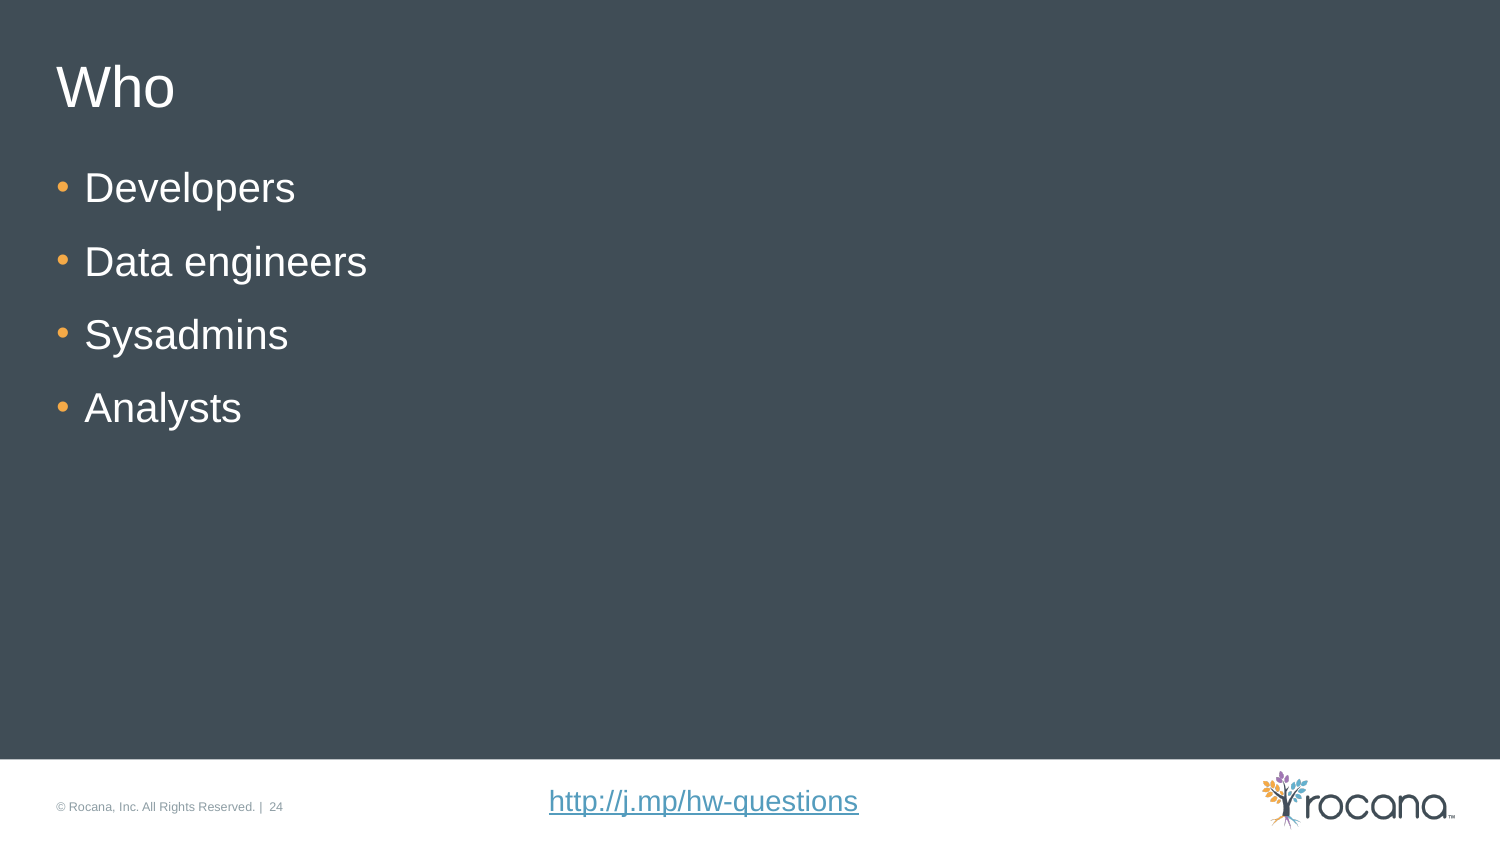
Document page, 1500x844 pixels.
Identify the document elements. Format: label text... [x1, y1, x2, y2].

title Who [56, 33, 1444, 135]
picture [1262, 771, 1455, 830]
list Developers Data engineers Sysadmins Analysts [56, 158, 1444, 754]
